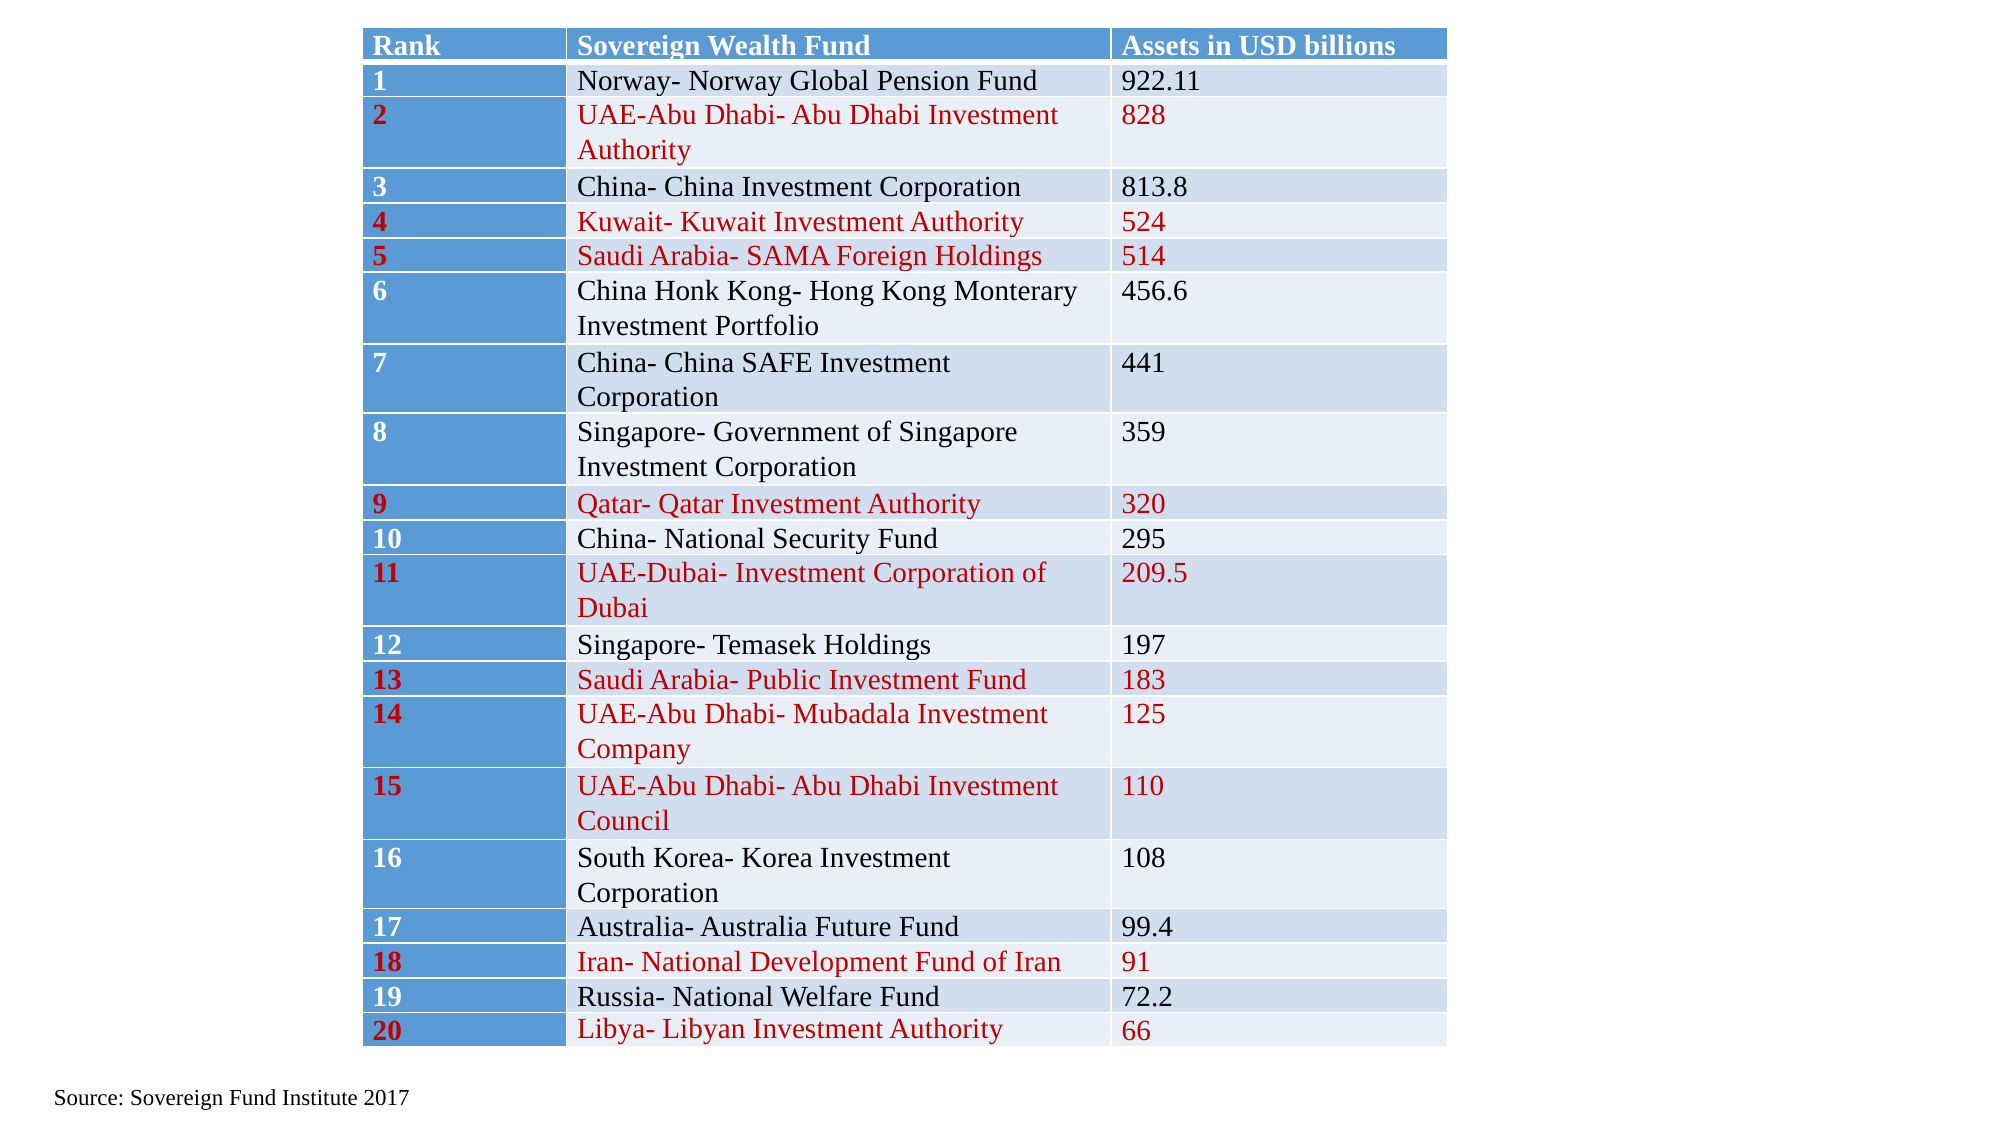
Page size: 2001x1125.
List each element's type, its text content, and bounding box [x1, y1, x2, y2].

table_cell 17 [363, 909, 566, 942]
table_cell 99.4 [1112, 909, 1447, 942]
table_cell China- National Security Fund [567, 521, 1110, 554]
table_cell 108 [1112, 840, 1447, 908]
table_cell 19 [363, 979, 566, 1012]
table_cell 11 [363, 555, 566, 625]
table_cell 295 [1112, 521, 1447, 554]
table_cell 183 [1112, 662, 1447, 695]
table_cell 5 [363, 239, 566, 271]
table_header Rank [363, 28, 566, 59]
table_cell 1 [363, 65, 566, 96]
table_cell 91 [1112, 944, 1447, 977]
table_cell Singapore- Temasek Holdings [567, 627, 1110, 660]
table_cell 209.5 [1112, 555, 1447, 625]
table_cell 72.2 [1112, 979, 1447, 1012]
table_cell 359 [1112, 414, 1447, 484]
table_cell 524 [1112, 204, 1447, 237]
table_cell Russia- National Welfare Fund [567, 979, 1110, 1012]
table_cell 12 [363, 627, 566, 660]
table_cell 15 [363, 768, 566, 839]
table_cell Iran- National Development Fund of Iran [567, 944, 1110, 977]
table_cell Libya- Libyan Investment Authority [567, 1013, 1110, 1046]
table_cell South Korea- Korea Investment Corporation [567, 840, 1110, 908]
table_cell UAE-Abu Dhabi- Abu Dhabi Investment Council [567, 768, 1110, 839]
table_cell Australia- Australia Future Fund [567, 909, 1110, 942]
table_cell 16 [363, 840, 566, 908]
table_cell 110 [1112, 768, 1447, 839]
table_cell 8 [363, 414, 566, 484]
table_cell 320 [1112, 486, 1447, 519]
table_cell 4 [363, 204, 566, 237]
table_header Assets in USD billions [1112, 28, 1447, 59]
table_cell 10 [363, 521, 566, 554]
table_cell 18 [363, 944, 566, 977]
table_cell China- China Investment Corporation [567, 169, 1110, 202]
table_cell 7 [363, 345, 566, 412]
table_cell UAE-Abu Dhabi- Mubadala Investment Company [567, 697, 1110, 767]
table_cell UAE-Dubai- Investment Corporation of Dubai [567, 555, 1110, 625]
table_cell Saudi Arabia- Public Investment Fund [567, 662, 1110, 695]
table_cell 20 [363, 1013, 566, 1046]
table_cell Kuwait- Kuwait Investment Authority [567, 204, 1110, 237]
table_cell 66 [1112, 1013, 1447, 1046]
table_cell Qatar- Qatar Investment Authority [567, 486, 1110, 519]
table_cell 13 [363, 662, 566, 695]
table_cell 3 [363, 169, 566, 202]
table_cell 14 [363, 697, 566, 767]
table_cell 456.6 [1112, 273, 1447, 343]
table_cell 9 [363, 486, 566, 519]
table_cell China- China SAFE Investment Corporation [567, 345, 1110, 412]
table_cell 514 [1112, 239, 1447, 271]
table_cell 828 [1112, 97, 1447, 167]
table_cell UAE-Abu Dhabi- Abu Dhabi Investment Authority [567, 97, 1110, 167]
table_cell 6 [363, 273, 566, 343]
text_box Source: Sovereign Fund Institute 2017 [39, 1073, 426, 1118]
table_cell Norway- Norway Global Pension Fund [567, 65, 1110, 96]
table_cell China Honk Kong- Hong Kong Monterary Investment Portfolio [567, 273, 1110, 343]
table_cell 922.11 [1112, 65, 1447, 96]
table_cell 125 [1112, 697, 1447, 767]
table_cell 813.8 [1112, 169, 1447, 202]
table_cell 2 [363, 97, 566, 167]
table_cell 197 [1112, 627, 1447, 660]
table_cell Saudi Arabia- SAMA Foreign Holdings [567, 239, 1110, 271]
table_cell 441 [1112, 345, 1447, 412]
table_cell Singapore- Government of Singapore Investment Corporation [567, 414, 1110, 484]
table_header Sovereign Wealth Fund [567, 28, 1110, 59]
